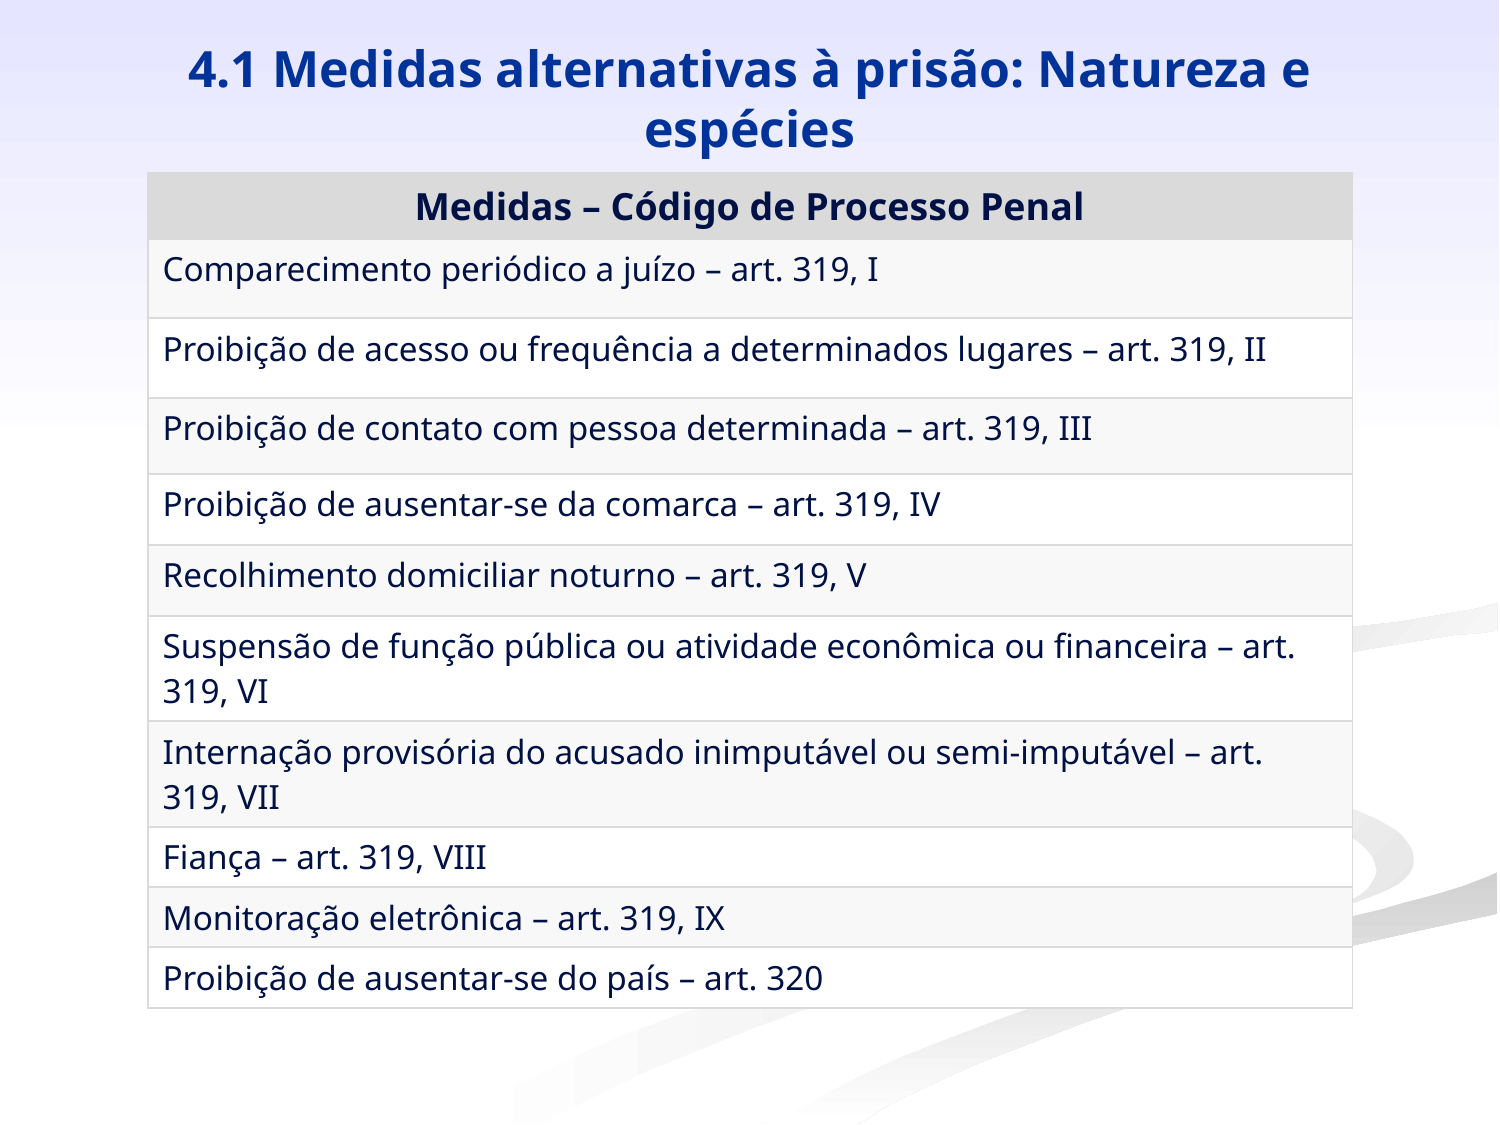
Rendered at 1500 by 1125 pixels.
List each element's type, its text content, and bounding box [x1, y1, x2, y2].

table_cell Proibição de ausentar-se do país – art. 320 [149, 948, 1352, 1007]
table_cell Proibição de acesso ou frequência a determinados lugares – art. 319, II [149, 319, 1352, 397]
table_cell Proibição de contato com pessoa determinada – art. 319, III [149, 399, 1352, 473]
table_cell Proibição de ausentar-se da comarca – art. 319, IV [149, 475, 1352, 544]
table_cell Monitoração eletrônica – art. 319, IX [149, 888, 1352, 946]
table_cell Comparecimento periódico a juízo – art. 319, I [149, 240, 1352, 317]
table_cell Internação provisória do acusado inimputável ou semi-imputável – art. 319, VII [149, 722, 1352, 826]
table_cell Fiança – art. 319, VIII [149, 828, 1352, 886]
title 4.1 Medidas alternativas à prisão: Natureza e espécies [74, 44, 1426, 150]
table_cell Recolhimento domiciliar noturno – art. 319, V [149, 546, 1352, 615]
table_header Medidas – Código de Processo Penal [149, 174, 1352, 238]
table_cell Suspensão de função pública ou atividade econômica ou financeira – art. 319, VI [149, 617, 1352, 720]
